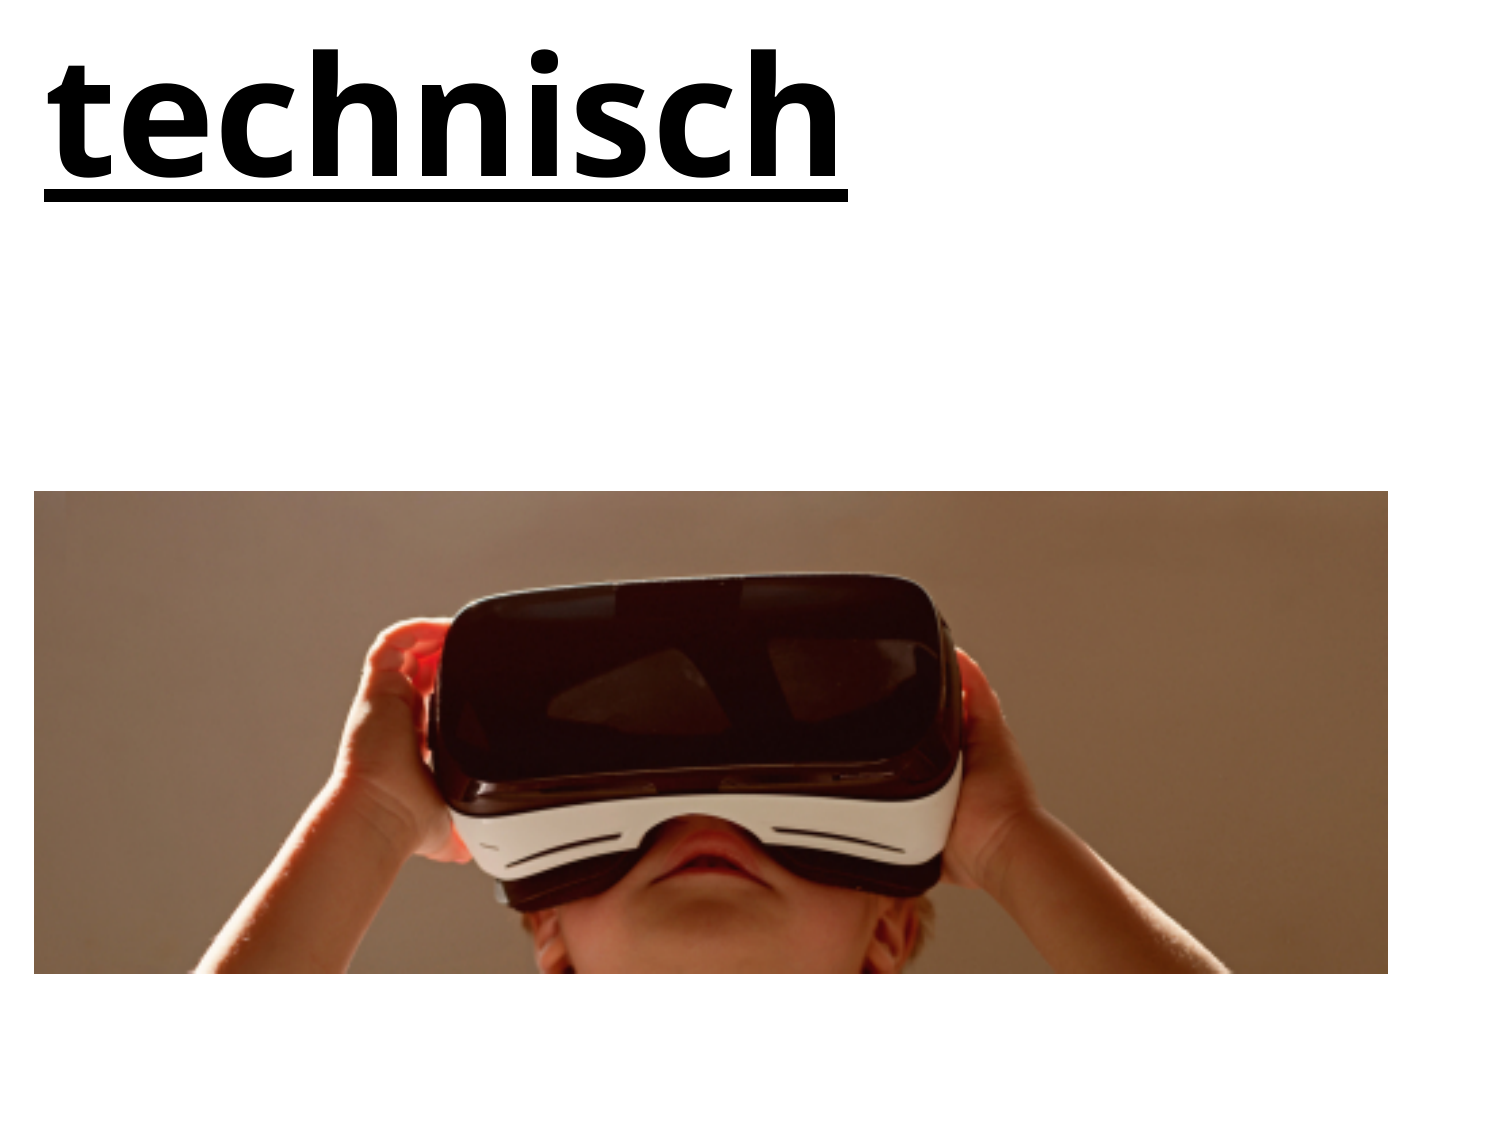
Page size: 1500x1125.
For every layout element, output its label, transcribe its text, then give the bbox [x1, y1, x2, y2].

text_box technisch [29, 2, 1500, 218]
picture [33, 491, 1388, 974]
